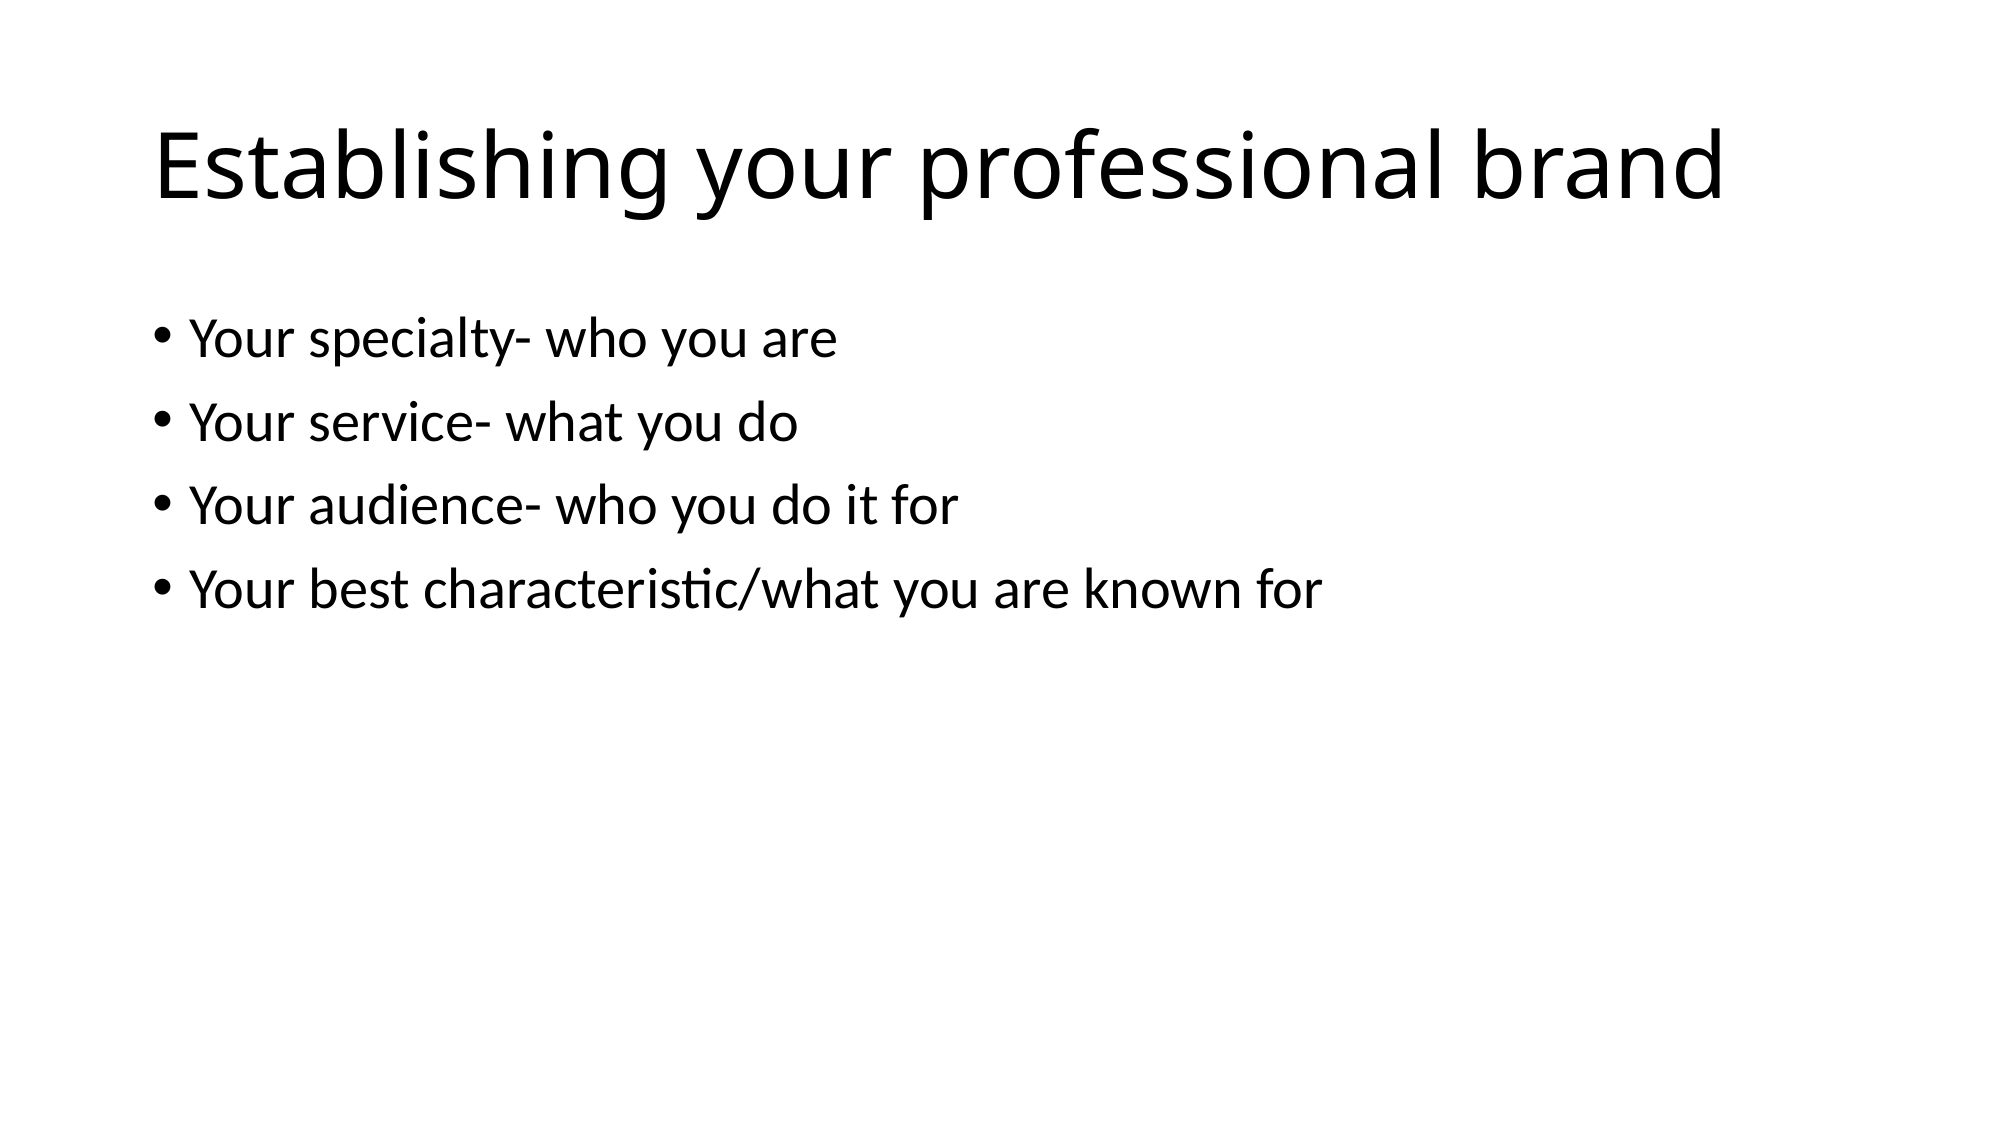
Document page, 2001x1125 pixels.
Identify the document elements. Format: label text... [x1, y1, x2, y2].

title Establishing your professional brand [137, 59, 1863, 278]
list Your specialty- who you are Your service- what you do Your audience- who you do it for Your best characteristic/what you are known for [137, 299, 1863, 1014]
